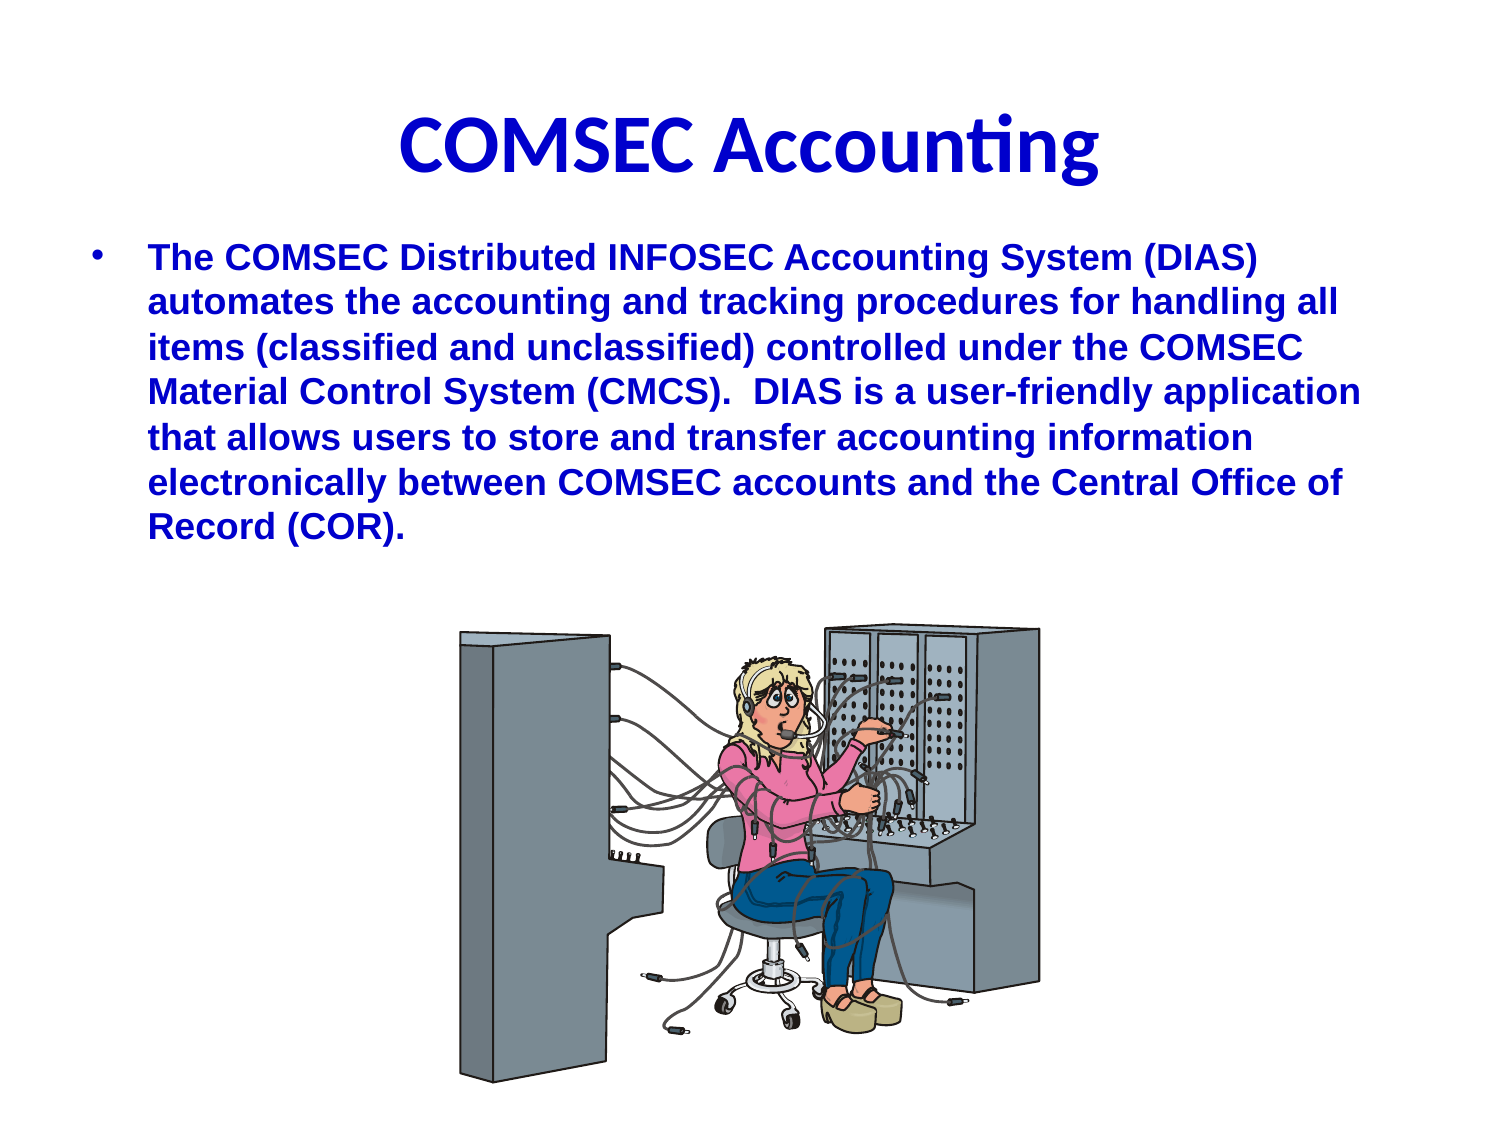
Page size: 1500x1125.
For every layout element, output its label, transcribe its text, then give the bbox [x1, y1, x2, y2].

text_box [460, 623, 1040, 1083]
title COMSEC Accounting [75, 45, 1425, 233]
text_box The COMSEC Distributed INFOSEC Accounting System (DIAS) automates the accounting and tracking procedures for handling all items (classified and unclassified) controlled under the COMSEC Material Control System (CMCS). DIAS is a user-friendly application that allows users to store and transfer accounting information electronically between COMSEC accounts and the Central Office of Record (COR). [76, 224, 1420, 599]
